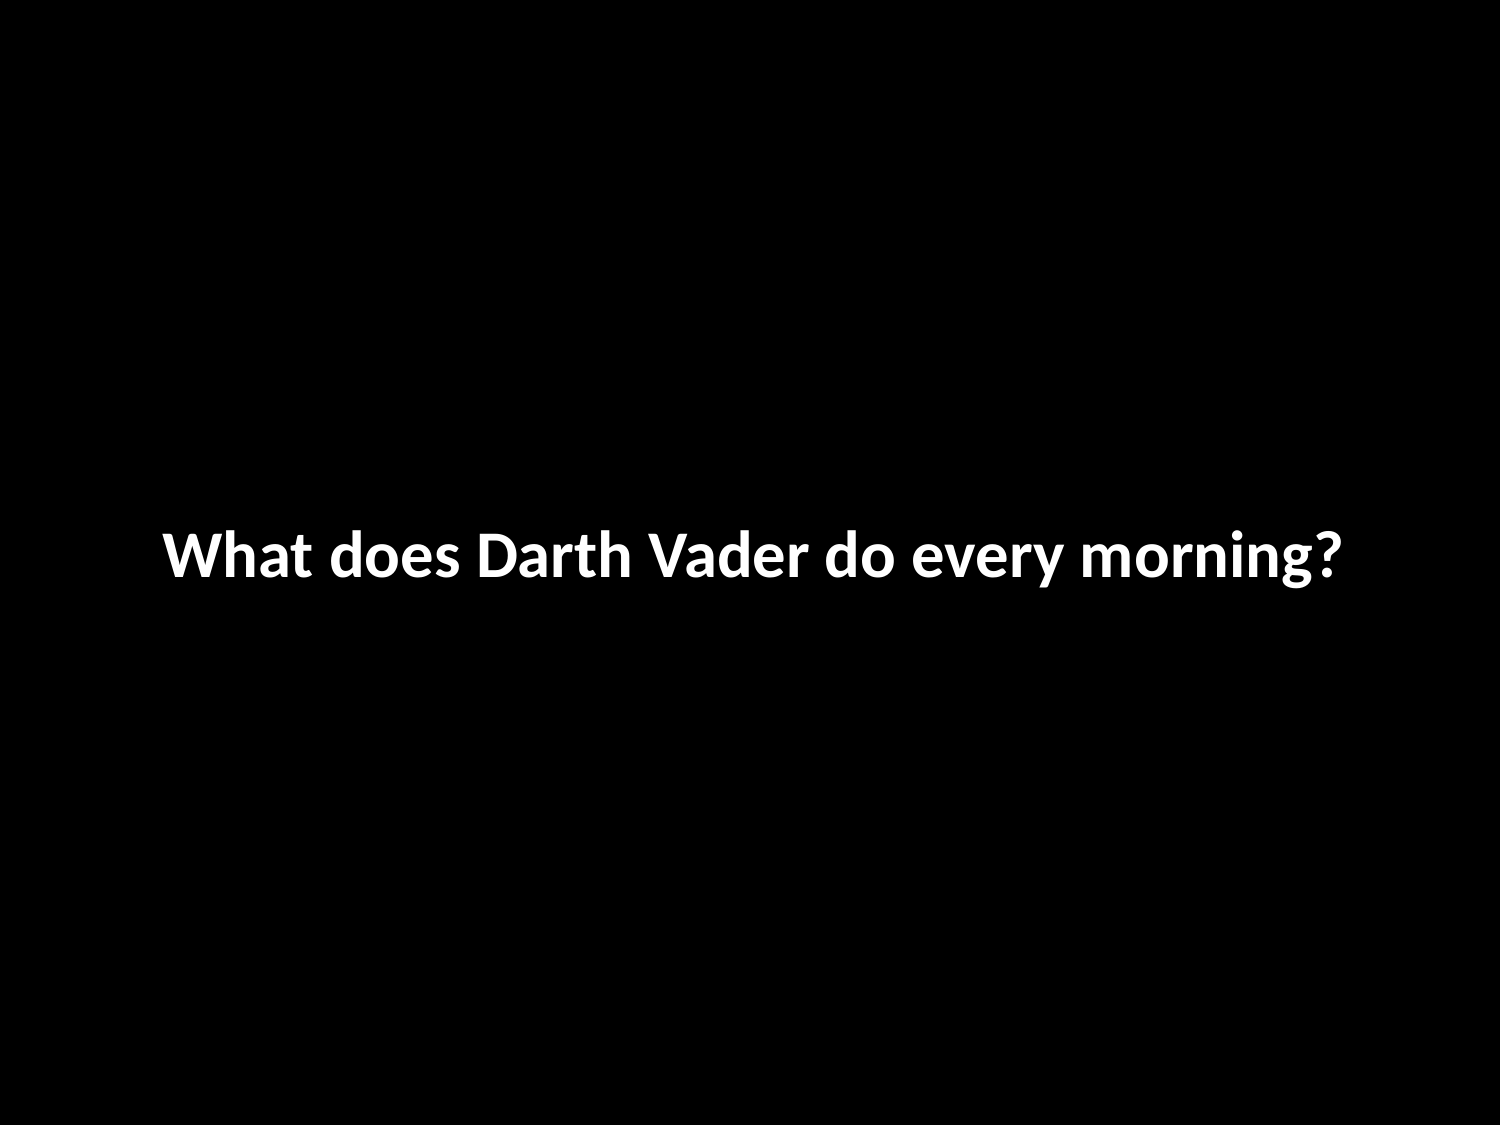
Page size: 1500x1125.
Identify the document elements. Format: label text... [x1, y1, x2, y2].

list What does Darth Vader do every morning? [147, 503, 1366, 627]
